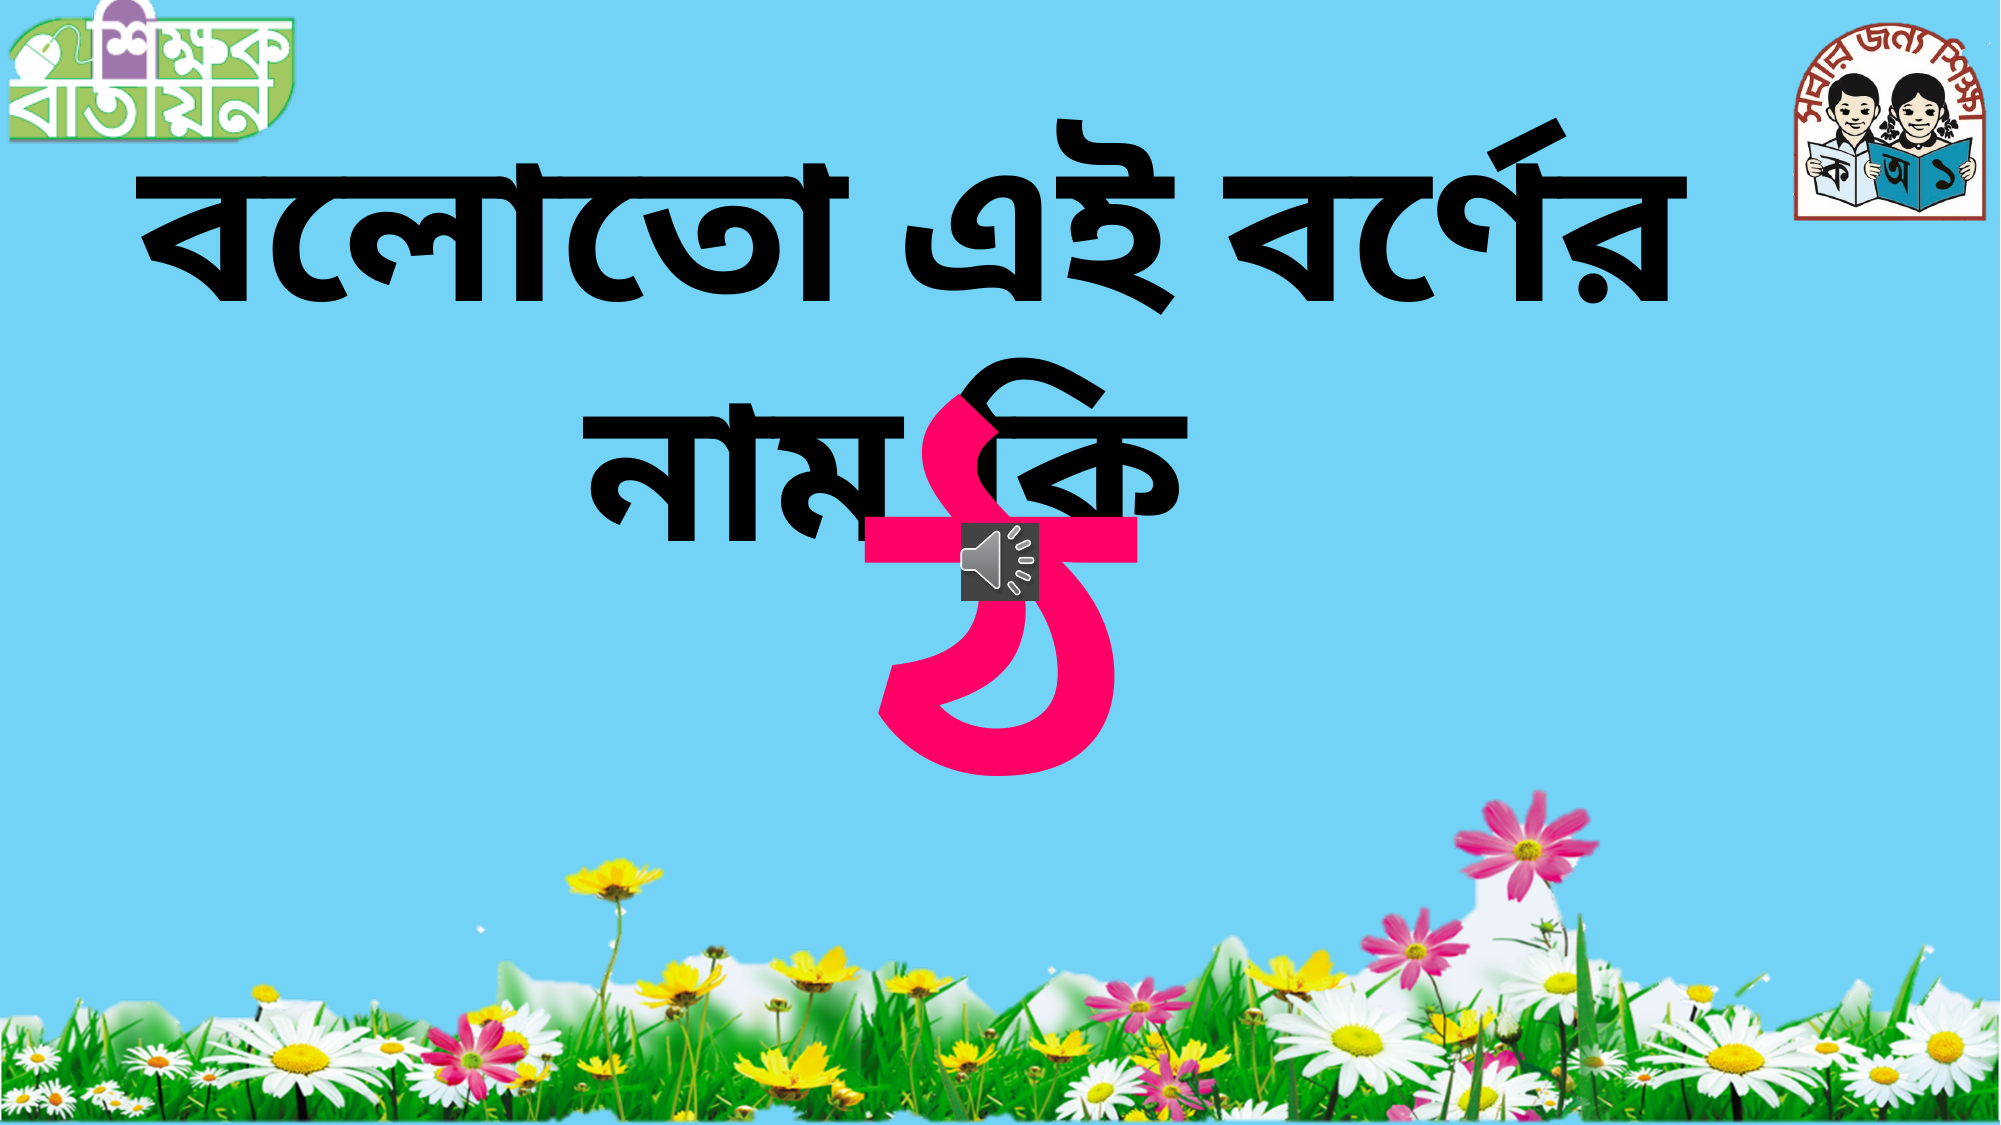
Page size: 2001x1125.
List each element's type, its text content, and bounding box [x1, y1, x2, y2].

picture [0, 0, 343, 177]
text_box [959, 522, 1040, 603]
text_box ঠ [854, 352, 1357, 753]
text_box বলোতো এই বর্ণের নাম কি [60, 94, 1763, 590]
picture [0, 753, 2000, 1125]
picture [1790, 18, 2000, 224]
